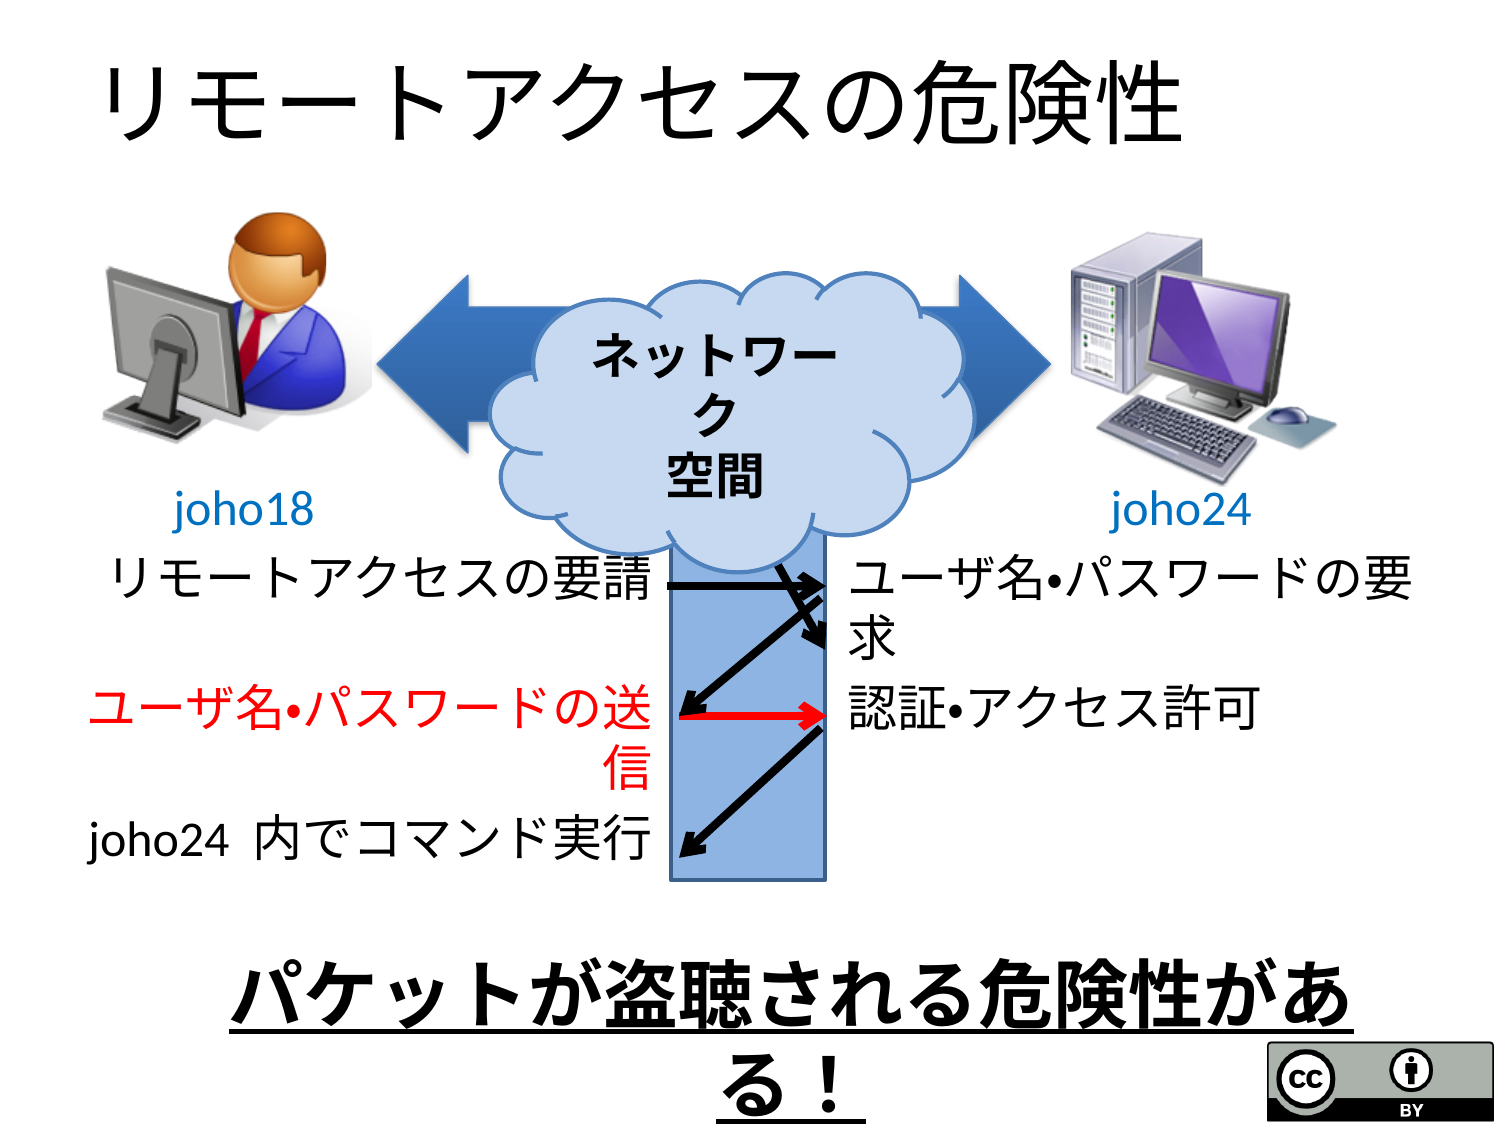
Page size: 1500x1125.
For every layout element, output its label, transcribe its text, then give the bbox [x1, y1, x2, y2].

text_box [377, 274, 568, 404]
picture [1265, 1039, 1497, 1123]
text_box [678, 597, 822, 717]
title リモートアクセスの危険性 [75, 30, 1425, 171]
picture [1068, 214, 1341, 487]
text_box パケットが盗聴される危険性がある！ [181, 938, 1402, 1125]
picture [100, 173, 373, 446]
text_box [678, 727, 822, 858]
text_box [22, 405, 1478, 875]
text_box ネットワーク 空間 [489, 271, 975, 404]
text_box [921, 274, 1052, 404]
